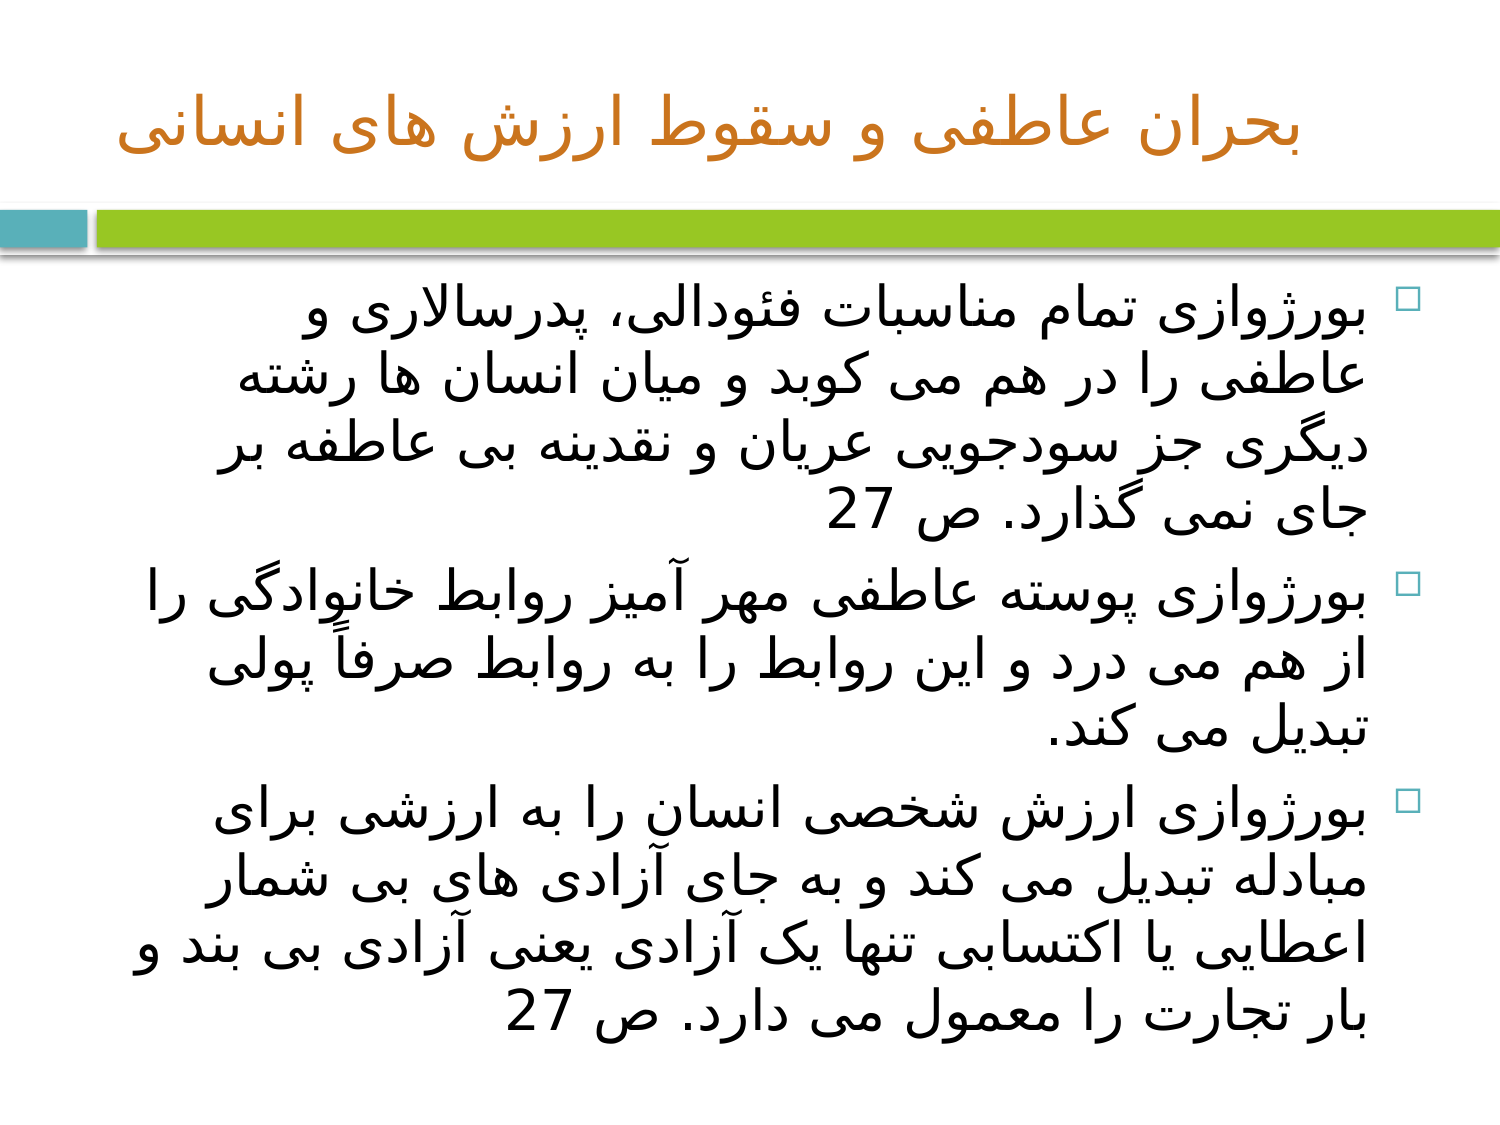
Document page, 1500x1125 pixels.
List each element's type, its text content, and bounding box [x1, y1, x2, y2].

title بحران عاطفی و سقوط ارزش های انسانی [100, 37, 1438, 200]
list بورژوازی تمام مناسبات فئودالی، پدرسالاری و عاطفی را در هم می کوبد و میان انسان ها رشته دیگری جز سودجویی عریان و نقدینه بی عاطفه بر جای نمی گذارد. ص 27 بورژوازی پوسته عاطفی مهر آمیز روابط خانوادگی را از هم می درد و این روابط را به روابط صرفاً پولی تبدیل می کند. بورژوازی ارزش شخصی انسان را به ارزشی برای مبادله تبدیل می کند و به جای آزادی های بی شمار اعطایی یا اکتسابی تنها یک آزادی یعنی آزادی بی بند و بار تجارت را معمول می دارد. ص 27 [100, 262, 1438, 1000]
